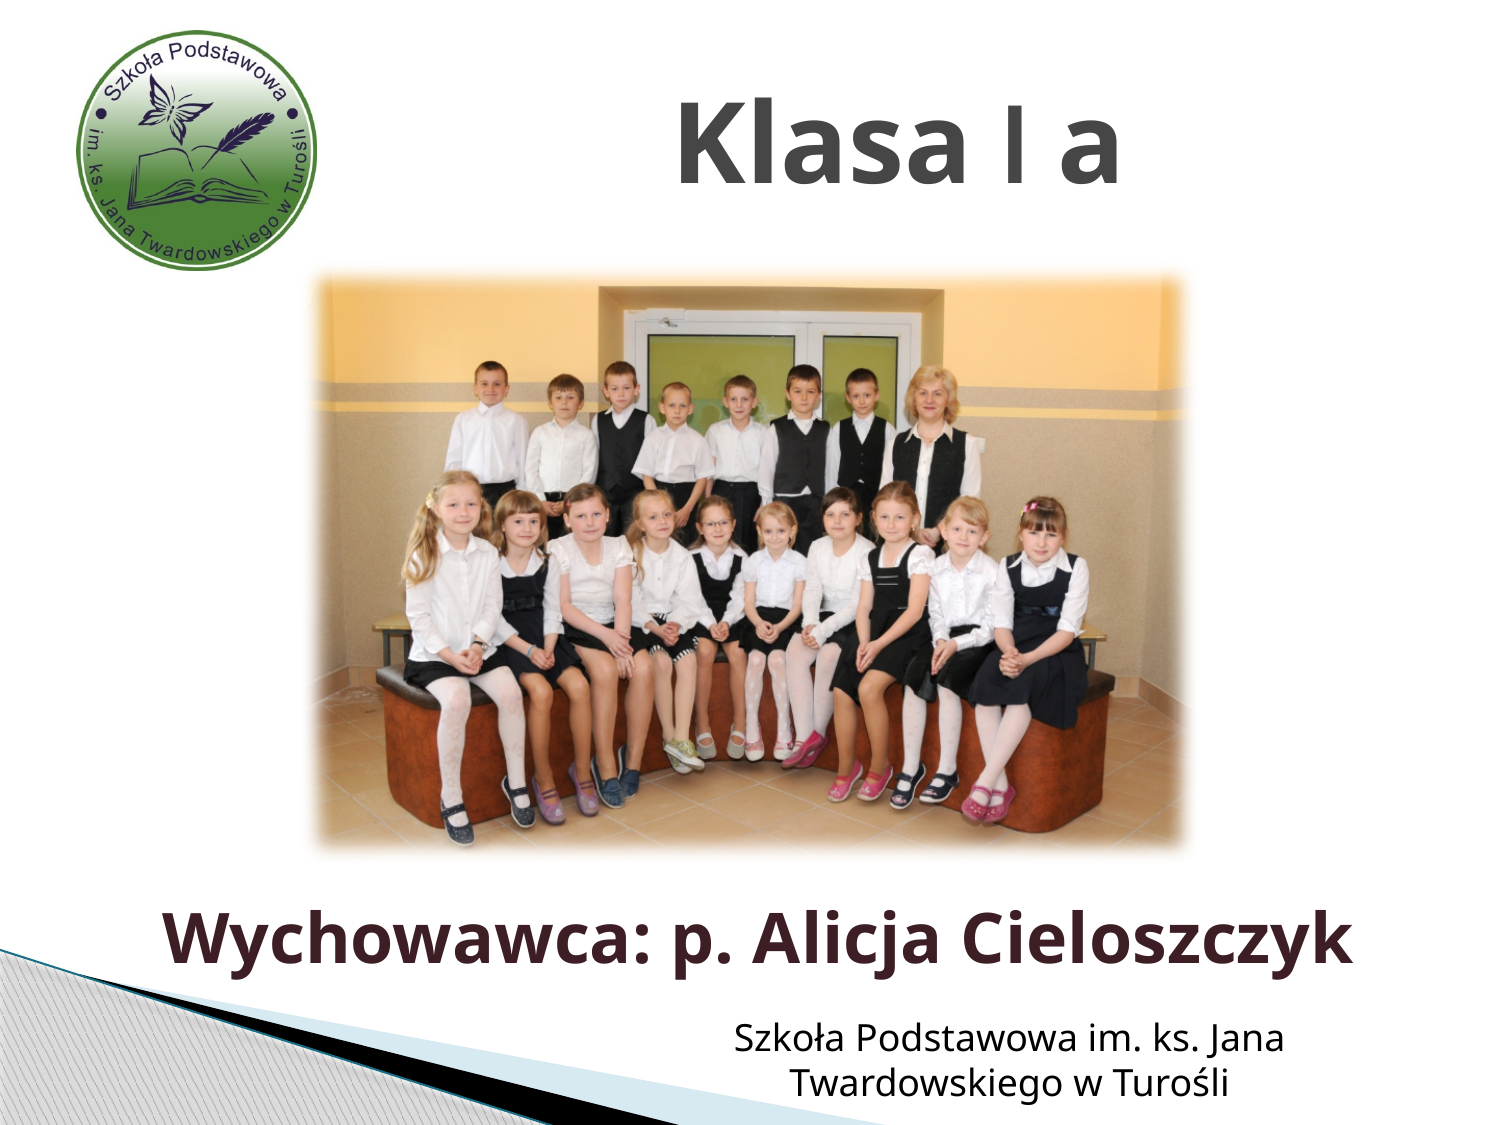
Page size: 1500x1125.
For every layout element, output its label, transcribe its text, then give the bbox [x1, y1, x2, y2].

list Wychowawca: p. Alicja Cieloszczyk [75, 278, 1425, 986]
footer Szkoła Podstawowa im. ks. Jana Twardowskiego w Turośli [596, 1023, 1424, 1112]
title Klasa I a [371, 45, 1425, 233]
picture [76, 30, 1199, 864]
